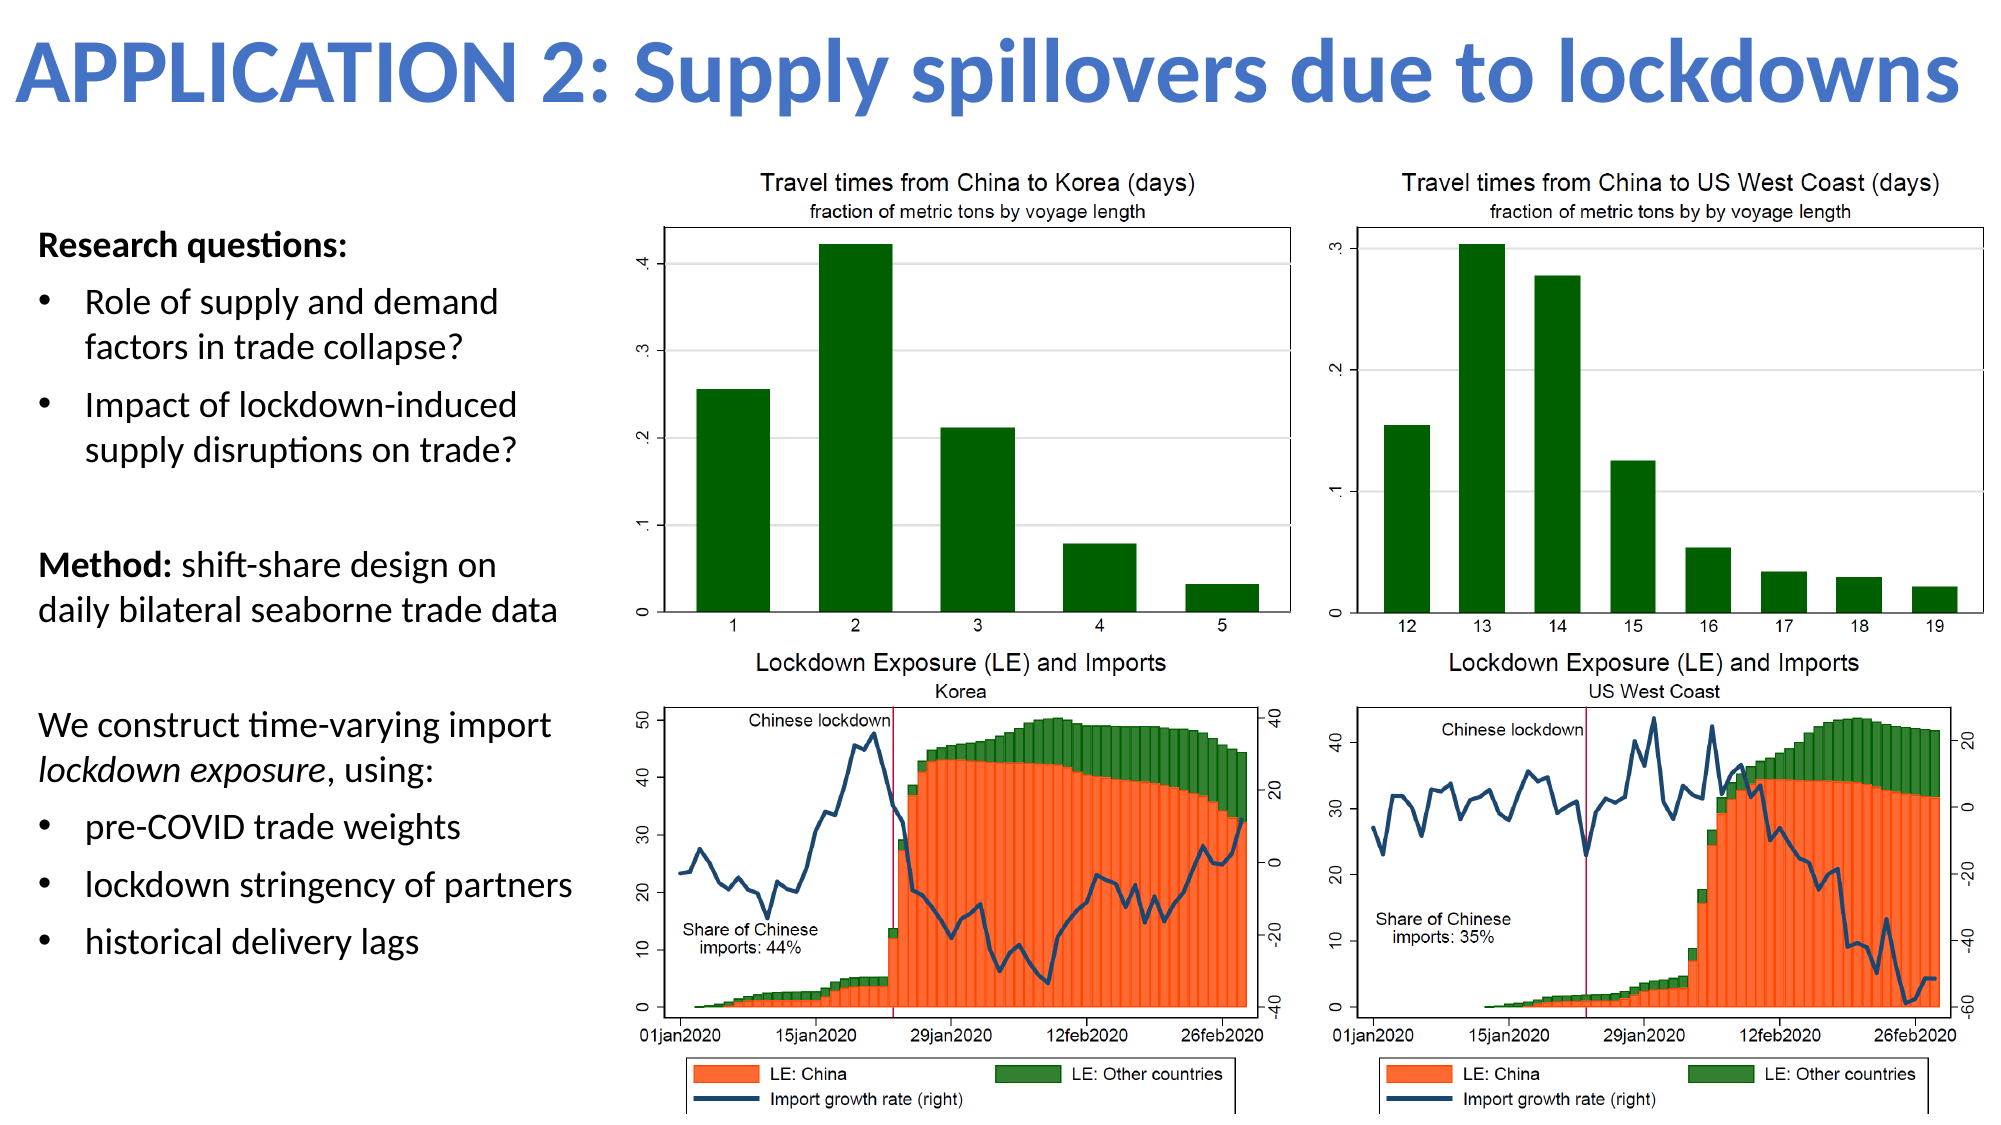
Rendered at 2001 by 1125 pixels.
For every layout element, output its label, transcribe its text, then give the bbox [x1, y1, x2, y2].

text_box APPLICATION 2: Supply spillovers due to lockdowns [0, 0, 2000, 148]
picture [613, 153, 2000, 1114]
text_box Research questions: Role of supply and demand factors in trade collapse? Impact of lockdown-induced supply disruptions on trade? Method: shift-share design on daily bilateral seaborne trade data We construct time-varying import lockdown exposure, using: pre-COVID trade weights lockdown stringency of partners historical delivery lags [23, 212, 591, 970]
